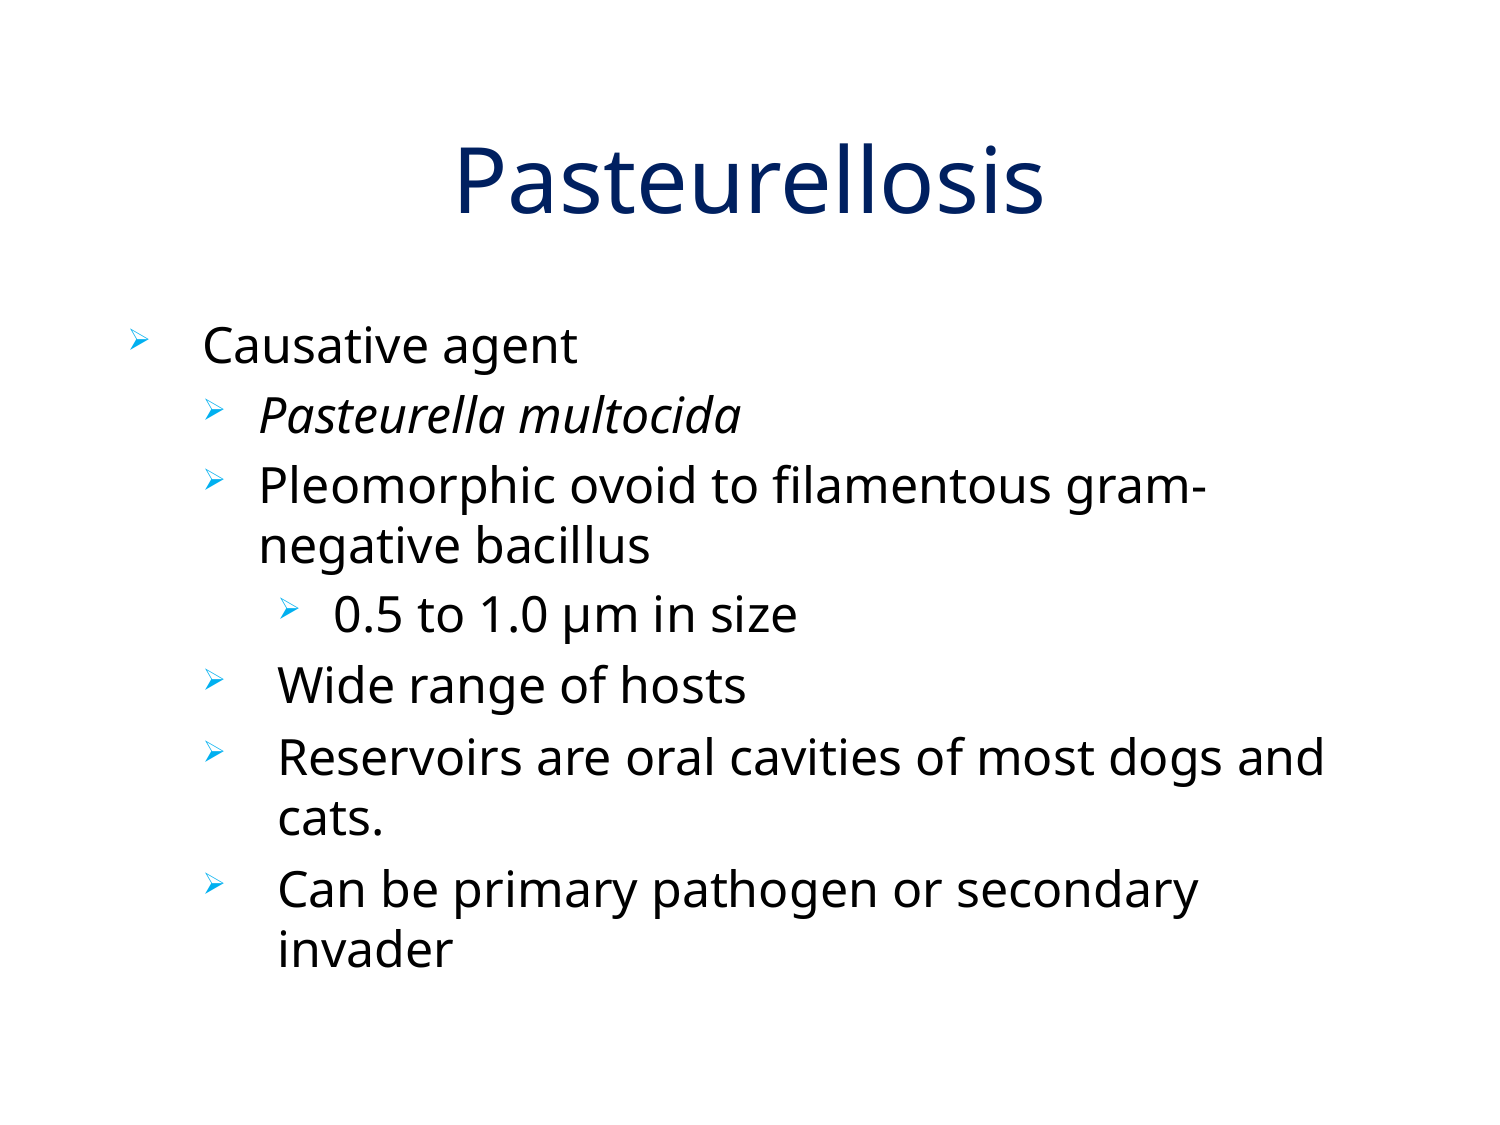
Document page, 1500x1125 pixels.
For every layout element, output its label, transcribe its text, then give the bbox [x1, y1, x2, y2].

list Causative agent Pasteurella multocida Pleomorphic ovoid to filamentous gram-negative bacillus 0.5 to 1.0 μm in size Wide range of hosts Reservoirs are oral cavities of most dogs and cats. Can be primary pathogen or secondary invader [112, 306, 1388, 1038]
title Pasteurellosis [112, 20, 1388, 306]
